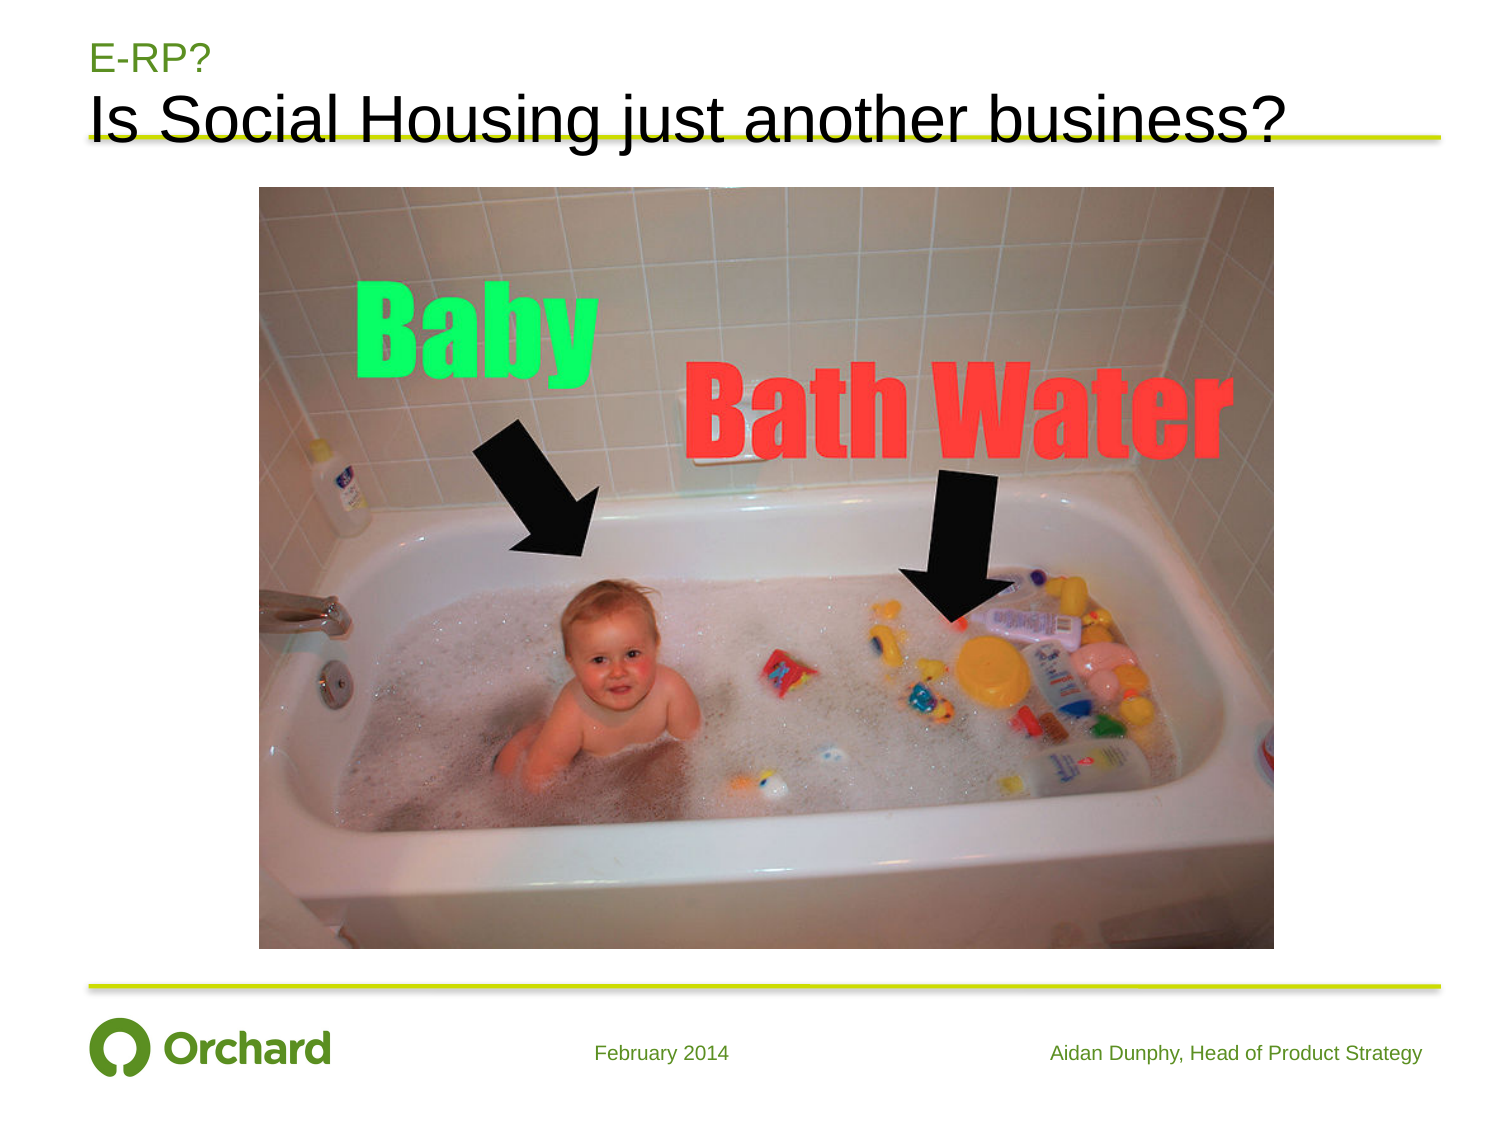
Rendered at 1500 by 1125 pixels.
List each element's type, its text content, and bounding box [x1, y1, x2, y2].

title E-RP? [88, 30, 1250, 75]
subtitle Is Social Housing just another business? [88, 75, 1438, 151]
list February 2014 [579, 1032, 904, 1071]
picture [259, 187, 1274, 949]
picture [88, 1015, 331, 1079]
list Aidan Dunphy, Head of Product Strategy [950, 1032, 1438, 1071]
